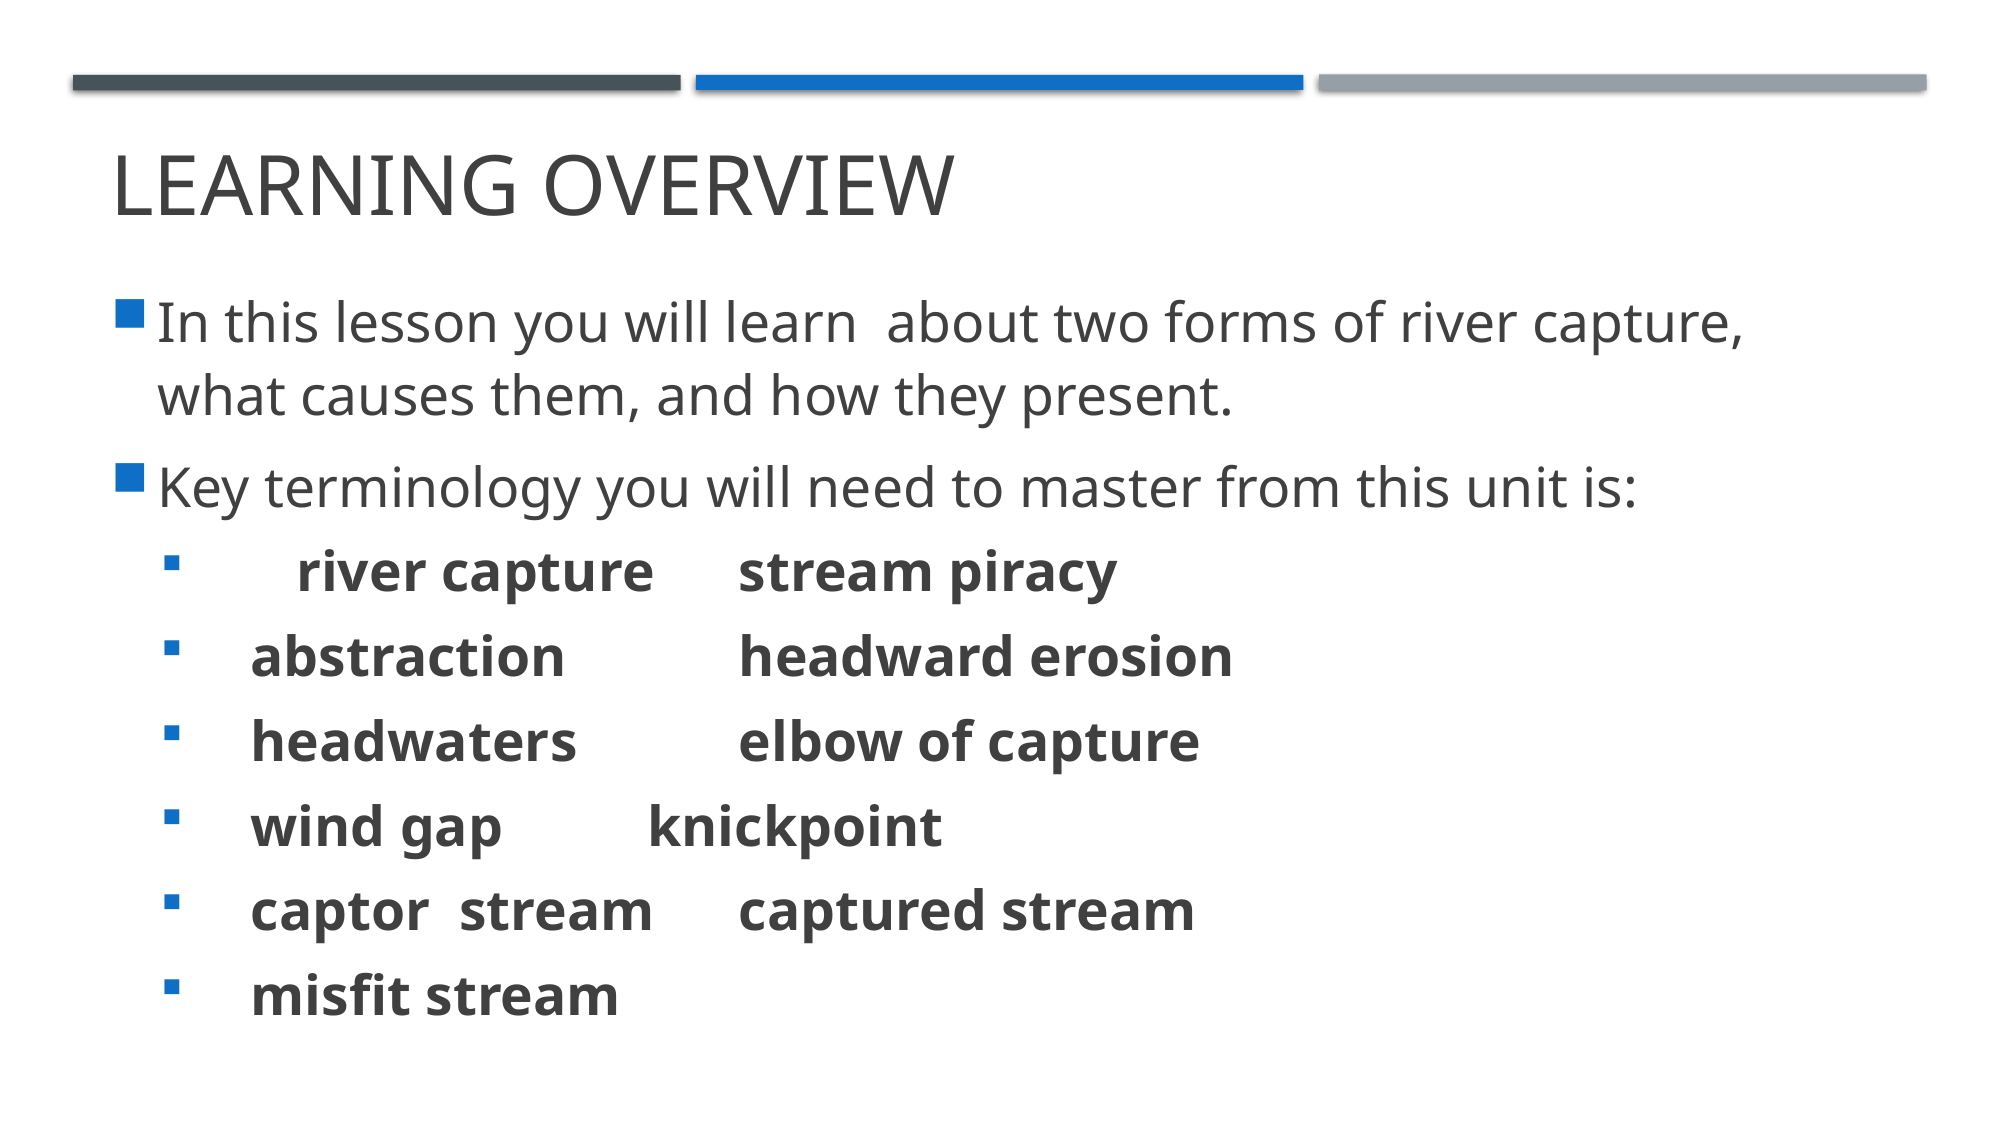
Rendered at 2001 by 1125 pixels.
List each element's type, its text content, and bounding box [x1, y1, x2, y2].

list In this lesson you will learn about two forms of river capture, what causes them, and how they present. Key terminology you will need to master from this unit is: river capture stream piracy abstraction headward erosion headwaters elbow of capture wind gap knickpoint captor stream captured stream misfit stream [95, 273, 1905, 1125]
title LEARNING OVERVIEW [95, 115, 1905, 240]
